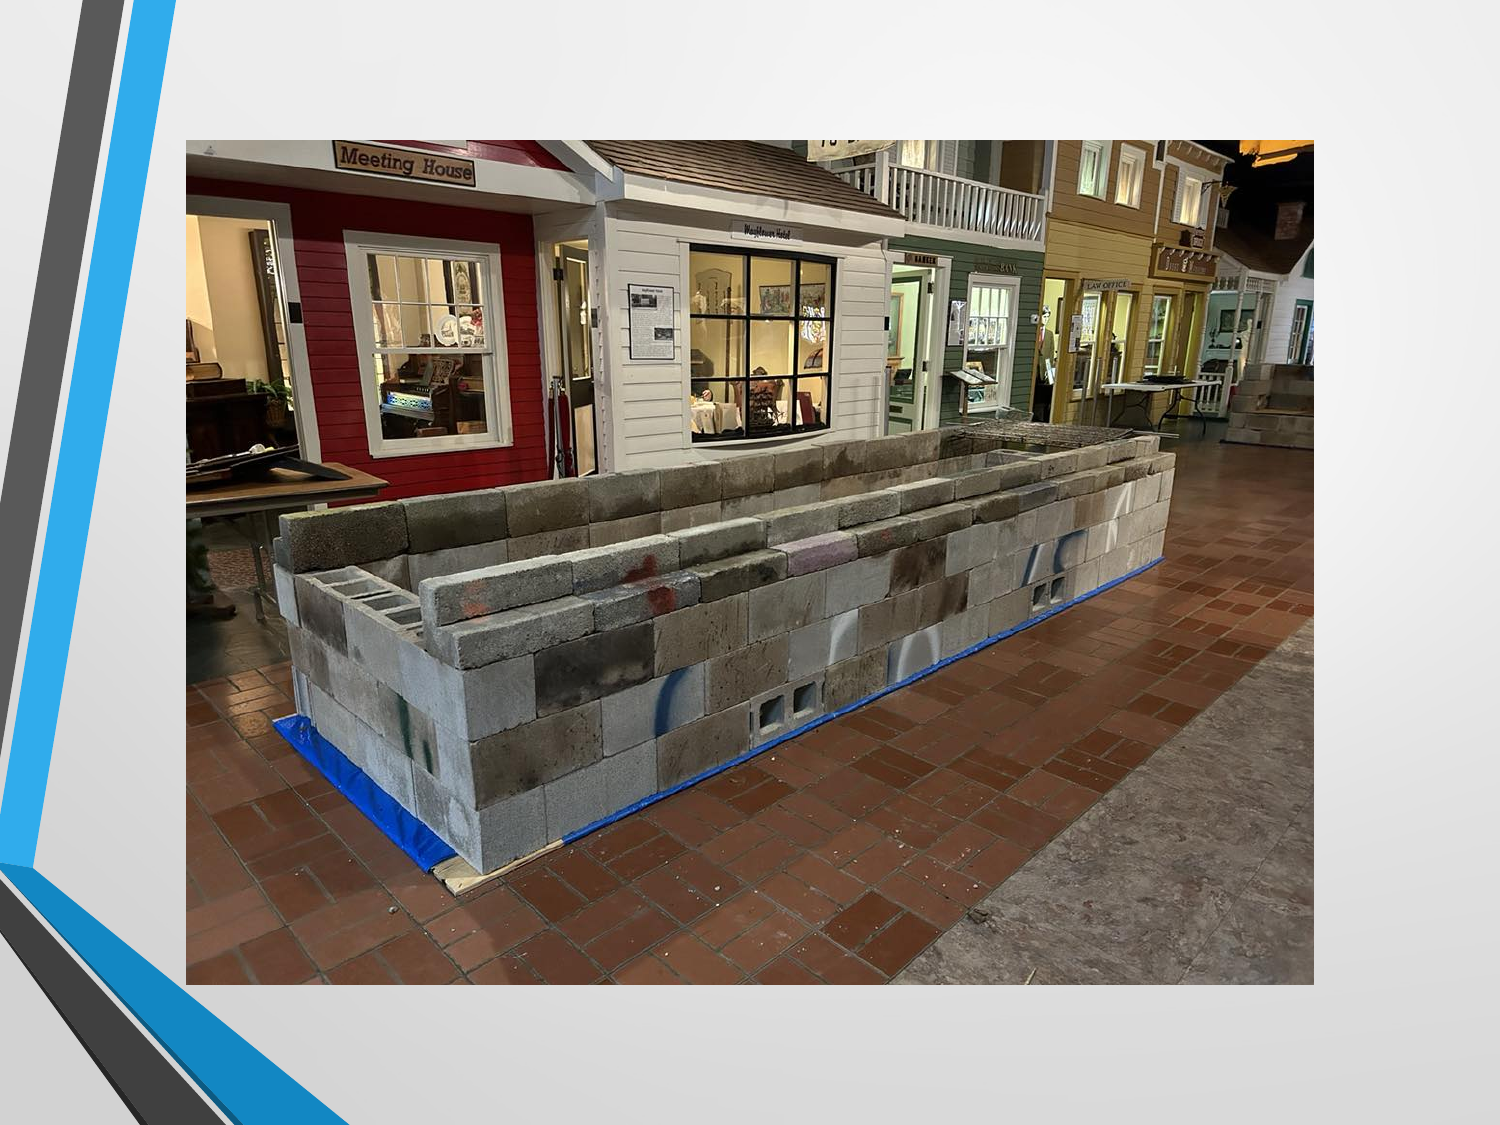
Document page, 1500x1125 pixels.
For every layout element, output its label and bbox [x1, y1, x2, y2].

picture [186, 140, 1314, 985]
